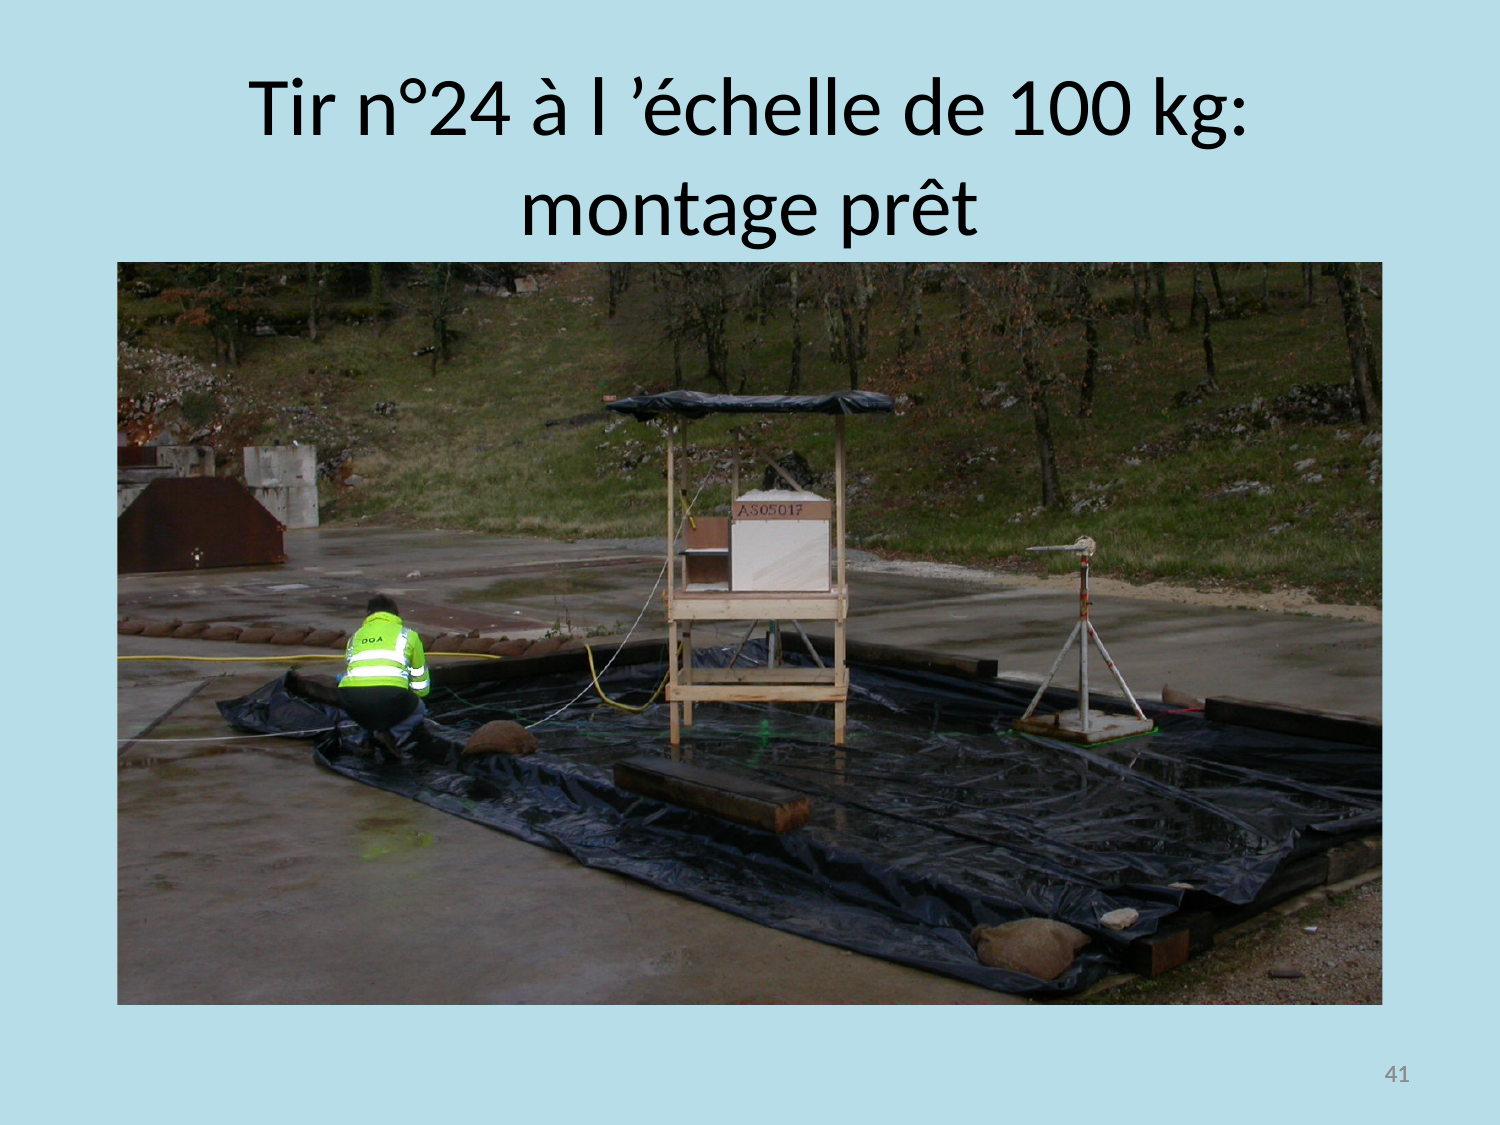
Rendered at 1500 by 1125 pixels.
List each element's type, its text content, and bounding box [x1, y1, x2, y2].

text_box Tir n°24 à l ’échelle de 100 kg: montage prêt [74, 45, 1425, 233]
picture [117, 262, 1383, 1006]
text_box 41 [1074, 1042, 1425, 1103]
